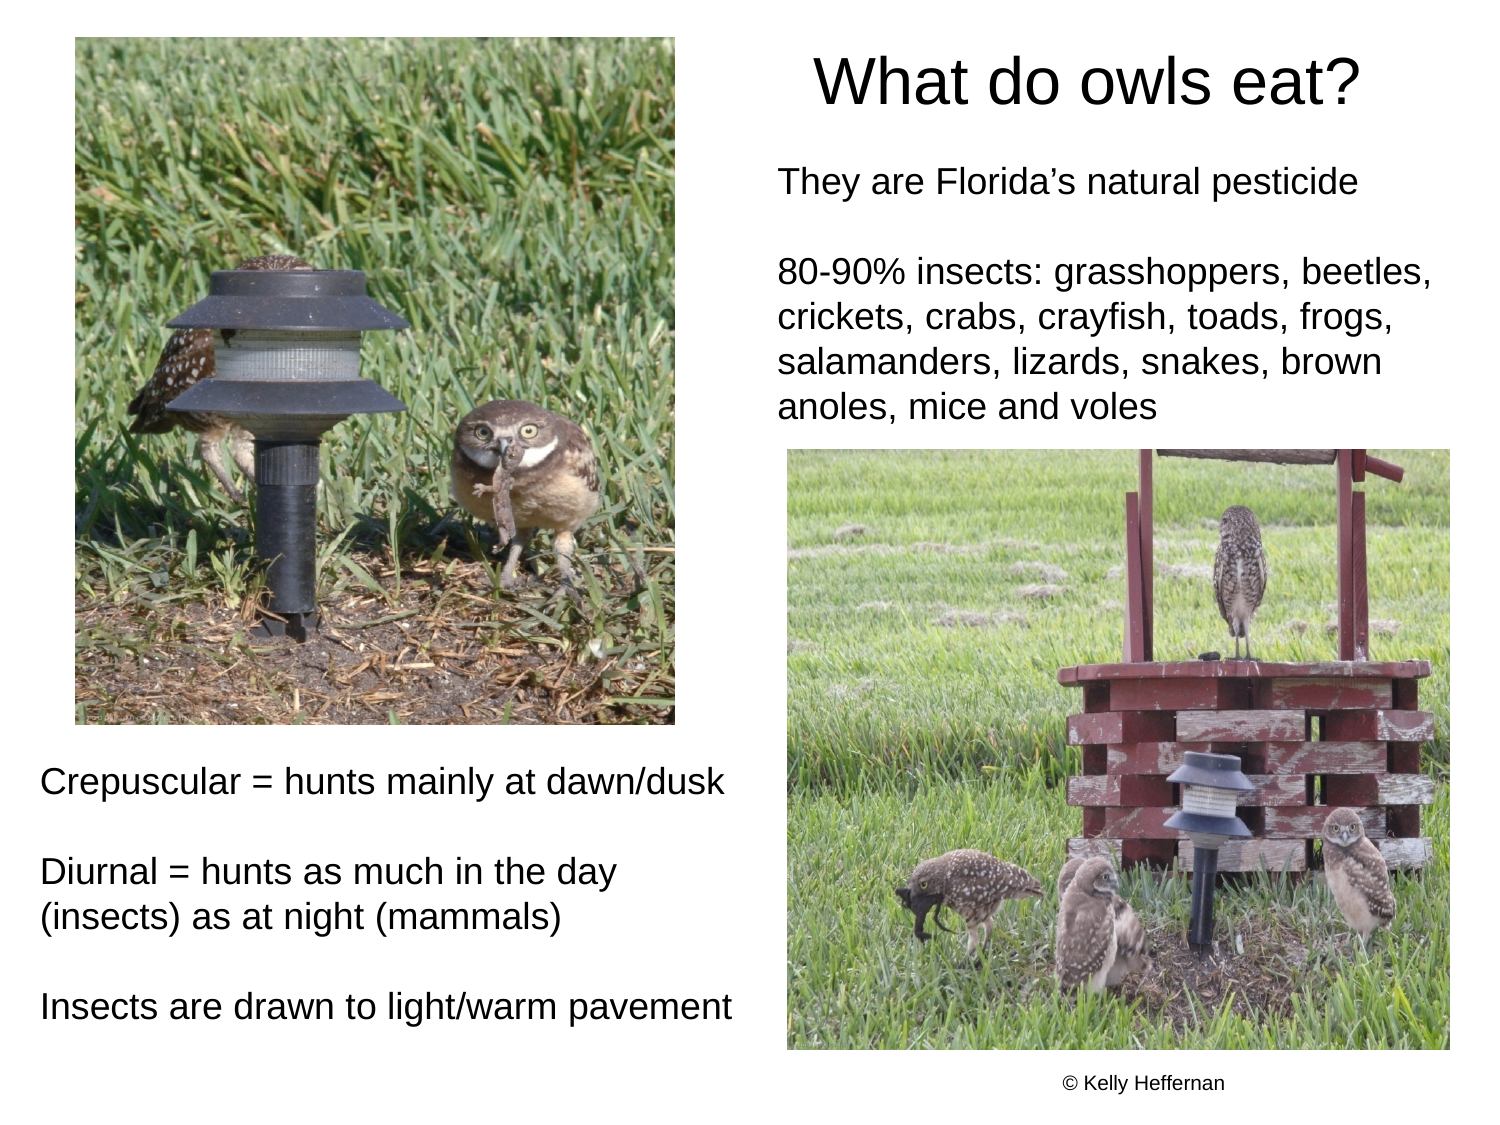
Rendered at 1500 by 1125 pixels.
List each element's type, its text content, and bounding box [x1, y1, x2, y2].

footer © Kelly Heffernan [1024, 1062, 1263, 1101]
picture [787, 449, 1451, 1051]
text_box They are Florida’s natural pesticide 80-90% insects: grasshoppers, beetles, crickets, crabs, crayfish, toads, frogs, salamanders, lizards, snakes, brown anoles, mice and voles [762, 149, 1475, 435]
text_box Crepuscular = hunts mainly at dawn/dusk Diurnal = hunts as much in the day (insects) as at night (mammals) Insects are drawn to light/warm pavement [24, 749, 750, 1080]
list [74, 37, 676, 726]
title What do owls eat? [749, 24, 1426, 131]
